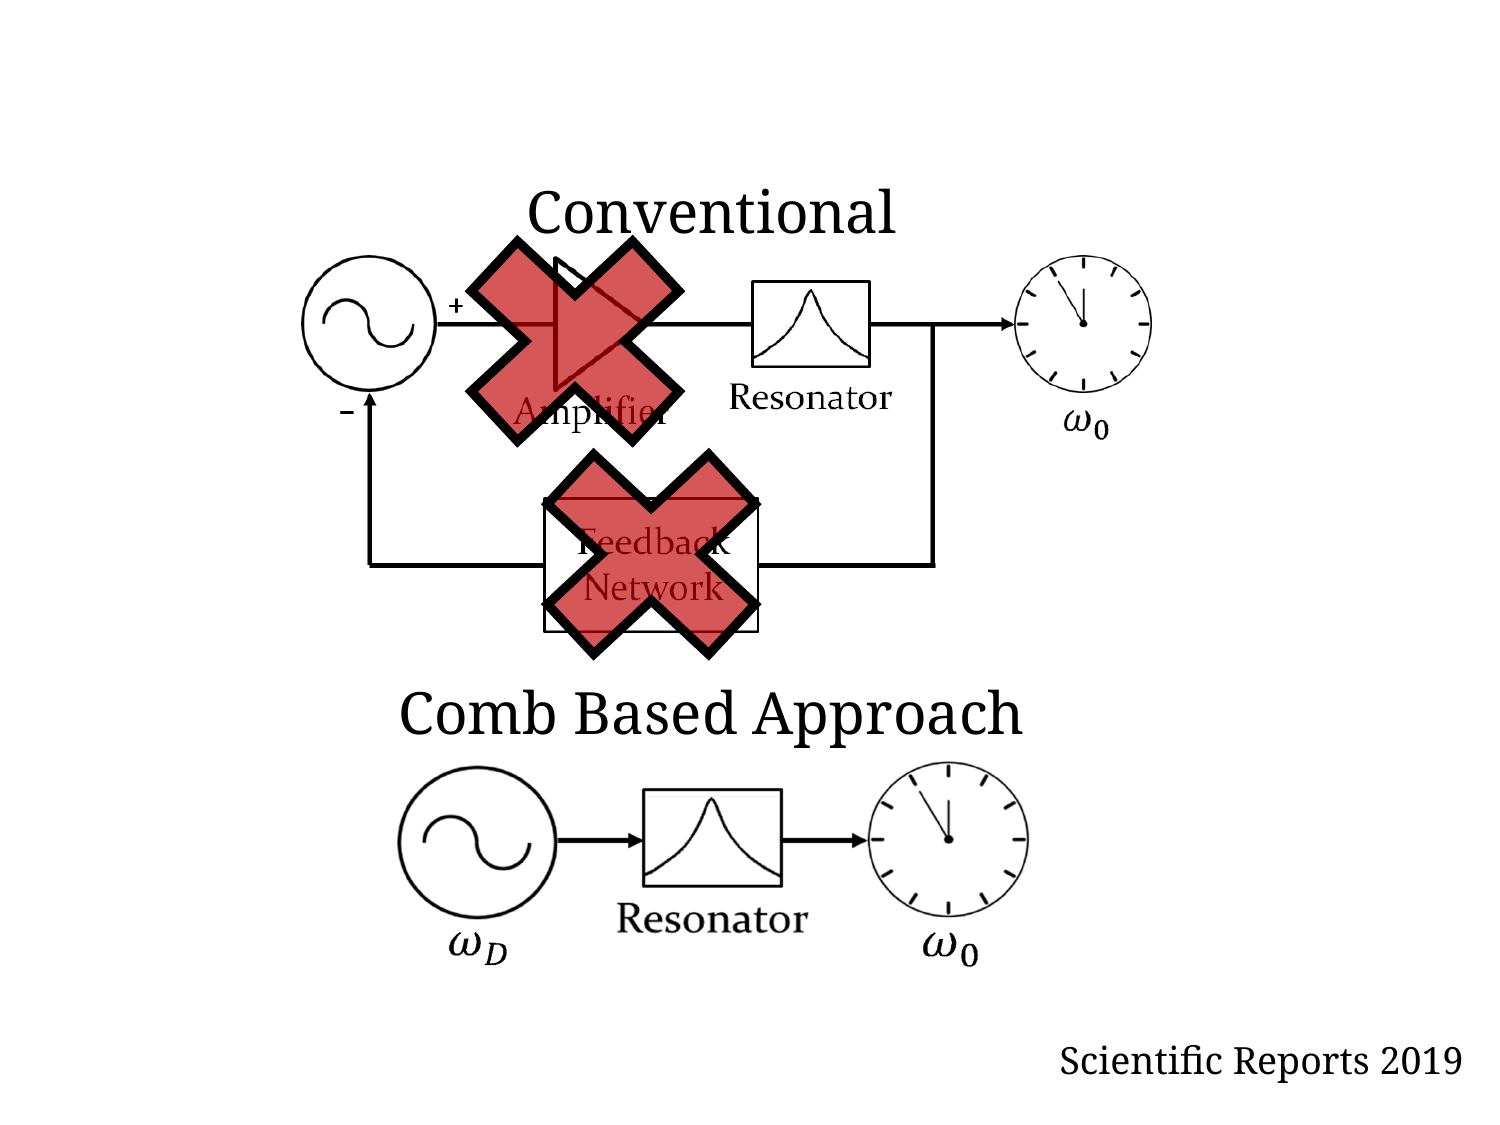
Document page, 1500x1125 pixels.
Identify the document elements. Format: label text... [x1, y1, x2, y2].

picture [373, 751, 1056, 977]
picture [292, 240, 1160, 638]
text_box Comb Based Approach [318, 668, 1105, 754]
text_box [577, 638, 613, 656]
text_box Conventional [363, 167, 1060, 240]
text_box [689, 638, 726, 656]
text_box Scientific Reports 2019 [1044, 1029, 1479, 1090]
